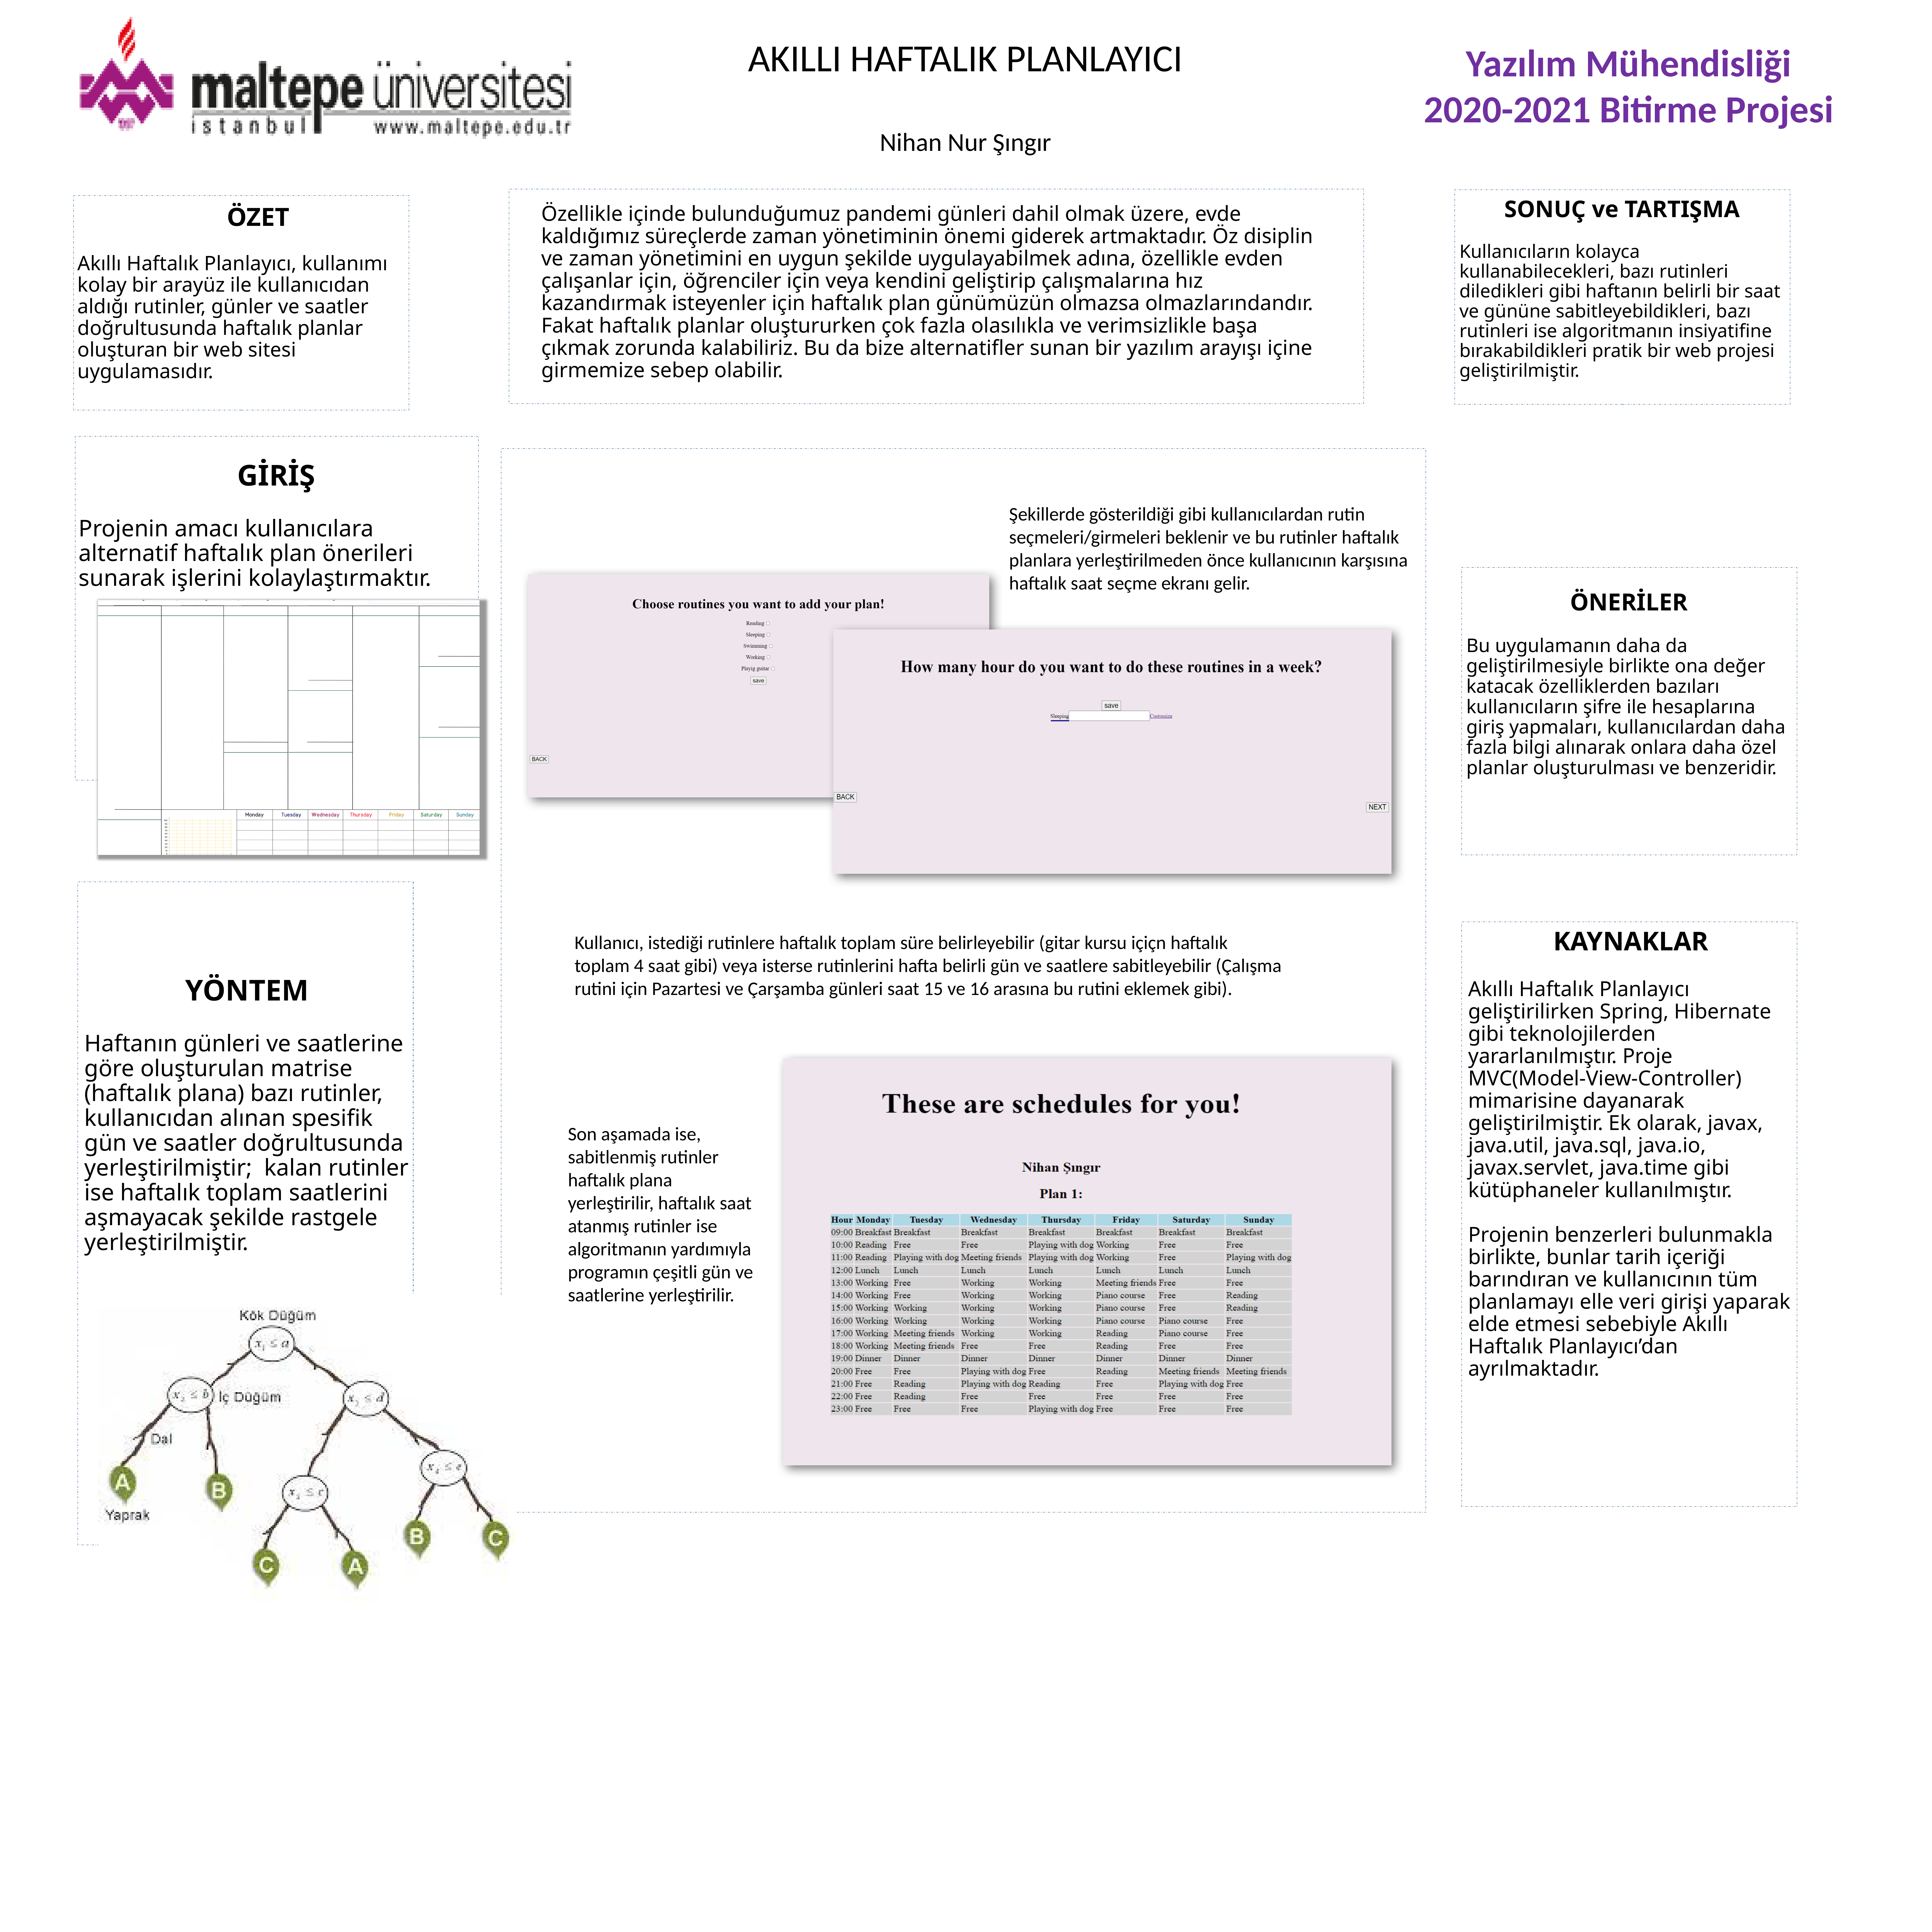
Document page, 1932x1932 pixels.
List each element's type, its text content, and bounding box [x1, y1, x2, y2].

picture [98, 1295, 515, 1603]
text_box [1461, 922, 1797, 1507]
text_box Özellikle içinde bulunduğumuz pandemi günleri dahil olmak üzere, evde kaldığımız süreçlerde zaman yönetiminin önemi giderek artmaktadır. Öz disiplin ve zaman yönetimini en uygun şekilde uygulayabilmek adına, özellikle evden çalışanlar için, öğrenciler için veya kendini geliştirip çalışmalarına hız kazandırmak isteyenler için haftalık plan günümüzün olmazsa olmazlarındandır. Fakat haftalık planlar oluştururken çok fazla olasılıkla ve verimsizlikle başa çıkmak zorunda kalabiliriz. Bu da bize alternatifler sunan bir yazılım arayışı içine girmemize sebep olabilir. [538, 404, 1322, 408]
picture [80, 17, 571, 139]
text_box [1455, 190, 1790, 405]
text_box [73, 195, 409, 410]
text_box [78, 882, 414, 1545]
text_box Yazılım Mühendisliği 2020-2021 Bitirme Projesi [1420, 36, 1837, 132]
text_box YÖNTEM Haftanın günleri ve saatlerine göre oluşturulan matrise (haftalık plana) bazı rutinler, kullanıcıdan alınan spesifik gün ve saatler doğrultusunda yerleştirilmiştir; kalan rutinler ise haftalık toplam saatlerini aşmayacak şekilde rastgele yerleştirilmiştir. [81, 1545, 98, 1579]
text_box Şekillerde gösterildiği gibi kullanıcılardan rutin seçmeleri/girmeleri beklenir ve bu rutinler haftalık planlara yerleştirilmeden önce kullanıcının karşısına haftalık saat seçme ekranı gelir. [1006, 500, 1419, 595]
text_box [75, 436, 479, 780]
text_box [509, 189, 1364, 404]
picture [528, 574, 1392, 874]
text_box [1461, 567, 1797, 855]
text_box AKILLI HAFTALIK PLANLAYICI Nihan Nur Şıngır [745, 31, 1187, 158]
text_box Son aşamada ise, sabitlenmiş rutinler haftalık plana yerleştirilir, haftalık saat atanmış rutinler ise algoritmanın yardımıyla programın çeşitli gün ve saatlerine yerleştirilir. [564, 1119, 759, 1307]
picture [783, 1058, 1392, 1465]
text_box Kullanıcı, istediği rutinlere haftalık toplam süre belirleyebilir (gitar kursu içiçn haftalık toplam 4 saat gibi) veya isterse rutinlerini hafta belirli gün ve saatlere sabitleyebilir (Çalışma rutini için Pazartesi ve Çarşamba günleri saat 15 ve 16 arasına bu rutini eklemek gibi). [571, 928, 1290, 1001]
picture [98, 600, 480, 855]
text_box [501, 448, 1426, 1512]
